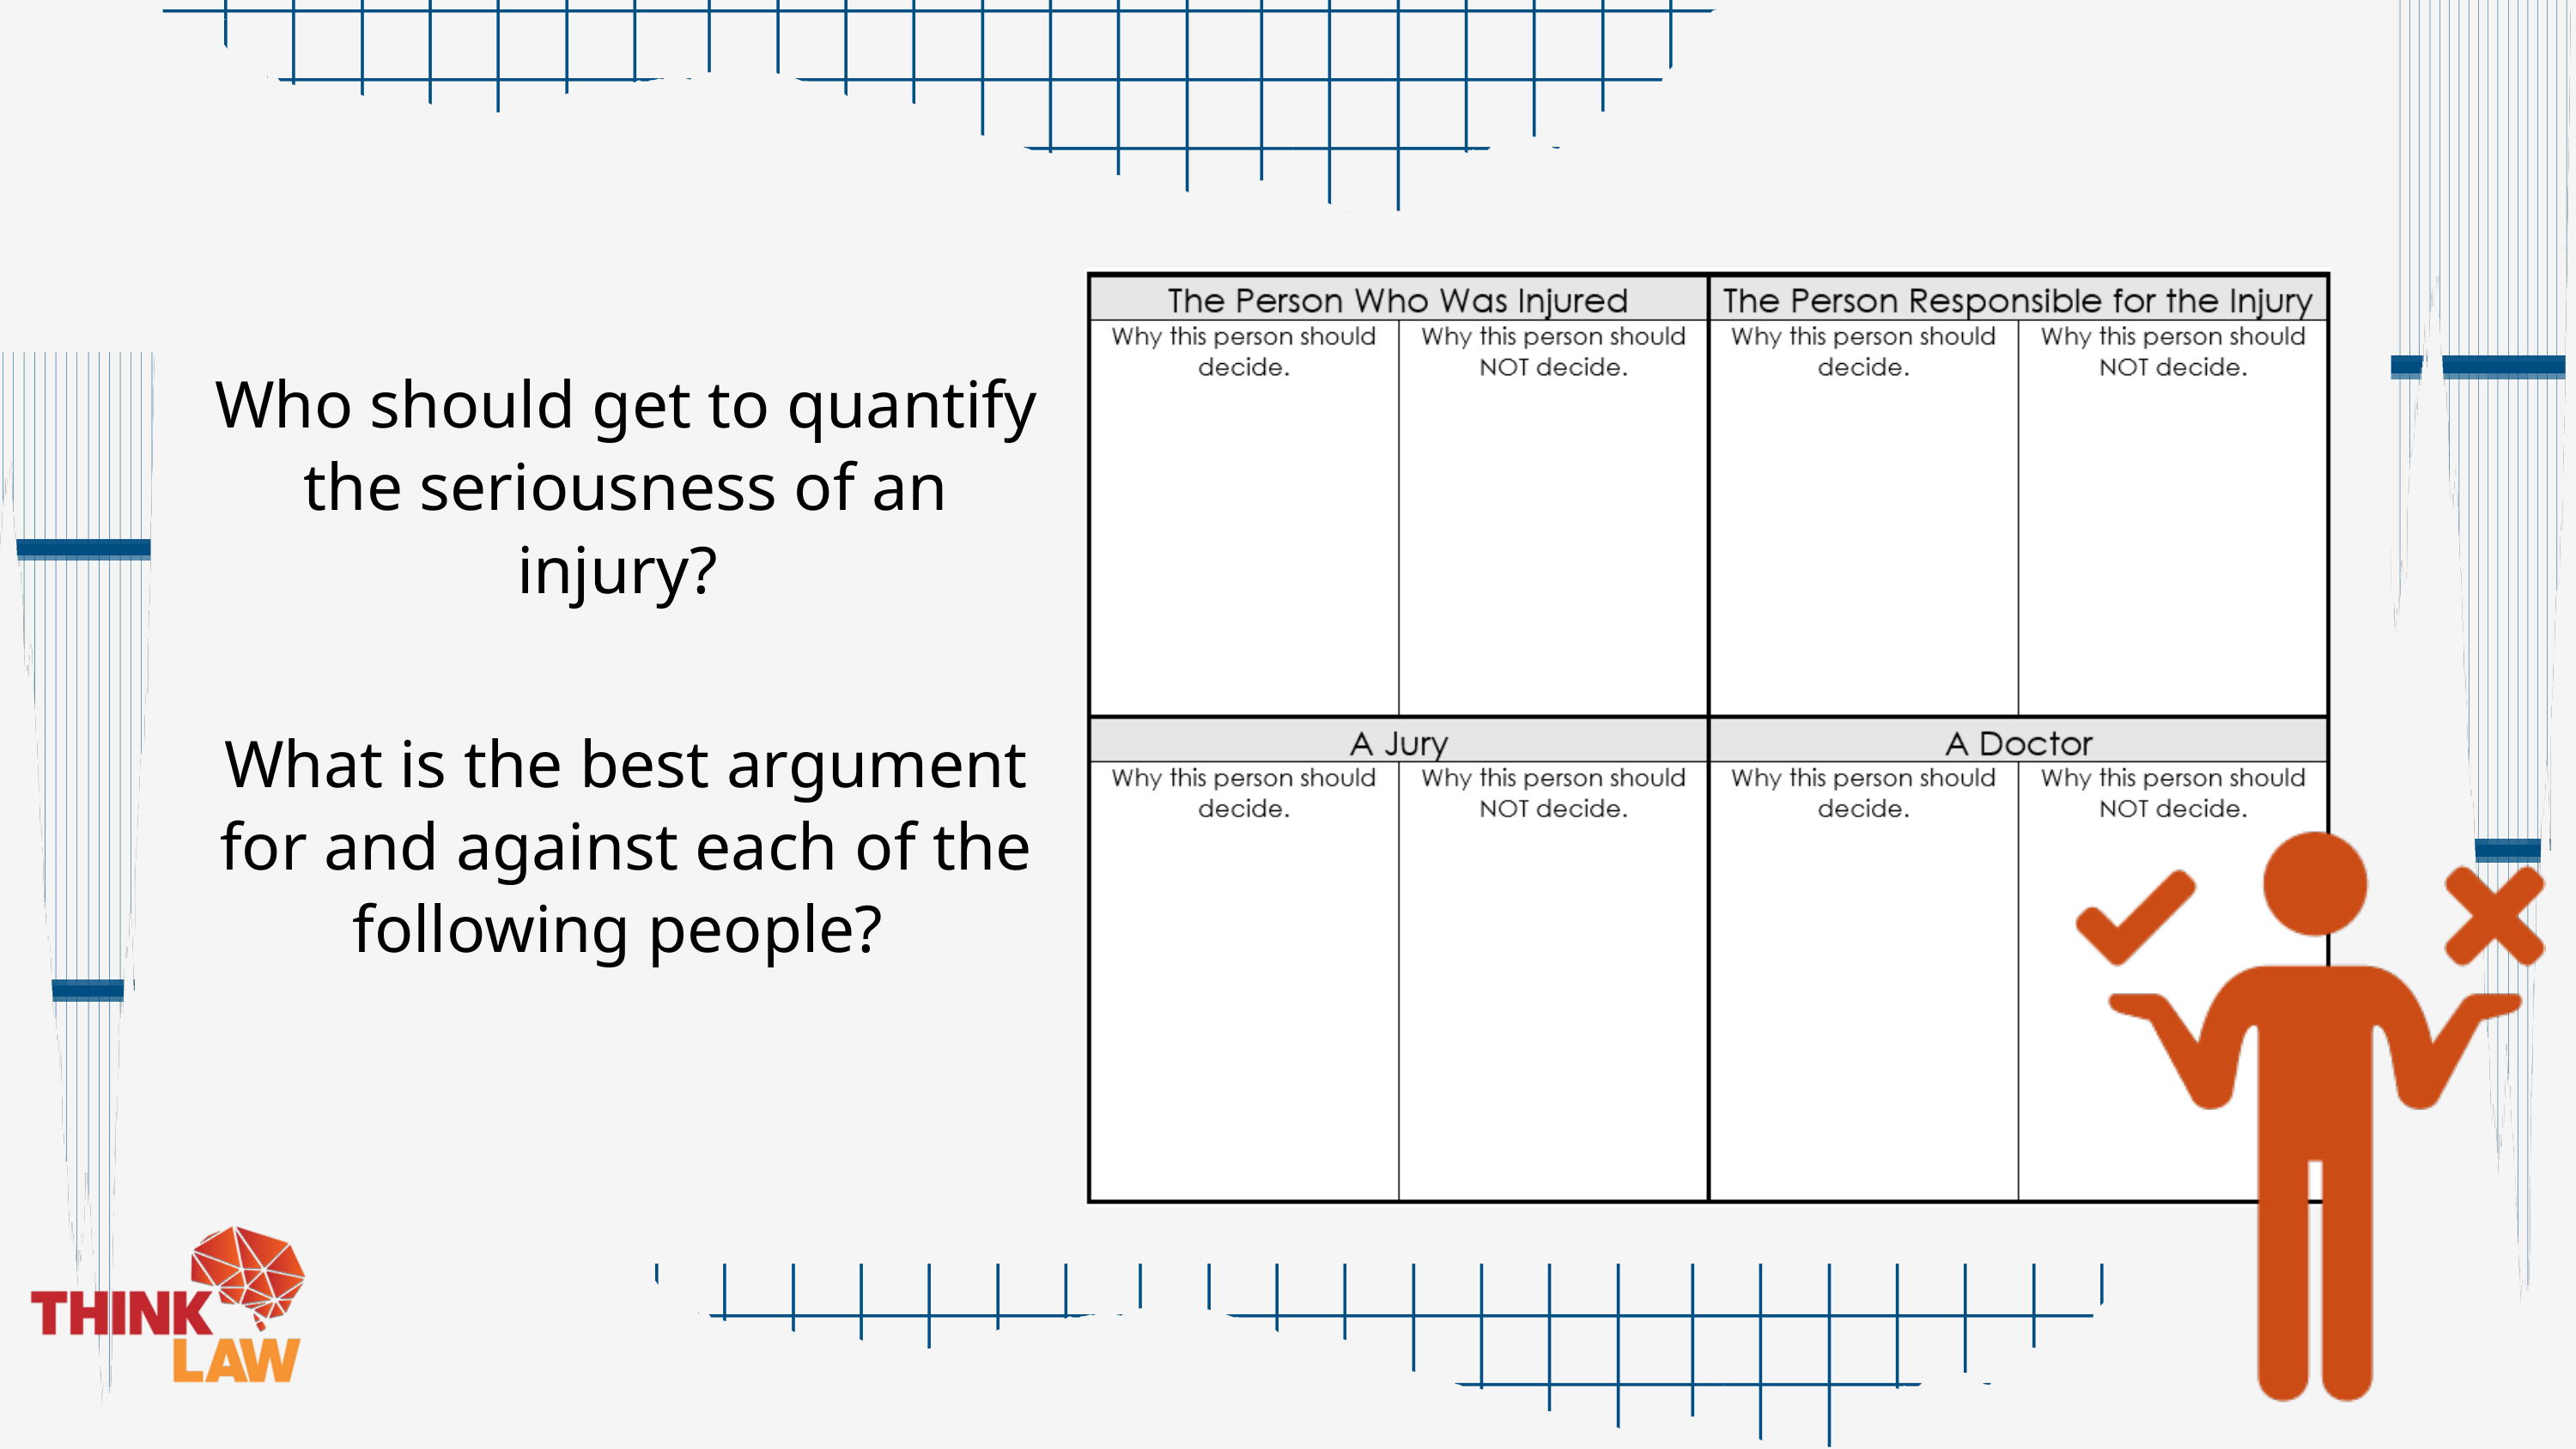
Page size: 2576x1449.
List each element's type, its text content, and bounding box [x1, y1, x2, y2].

text_box Who should get to quantify the seriousness of an injury? What is the best argument for and against each of the following people? [189, 352, 1063, 1025]
text_box [2391, 0, 2576, 1304]
text_box [593, 1264, 2174, 1449]
text_box [162, 0, 1743, 212]
text_box [2075, 824, 2546, 1404]
text_box [0, 352, 163, 1404]
text_box [23, 1182, 313, 1426]
text_box [1084, 268, 2332, 1207]
